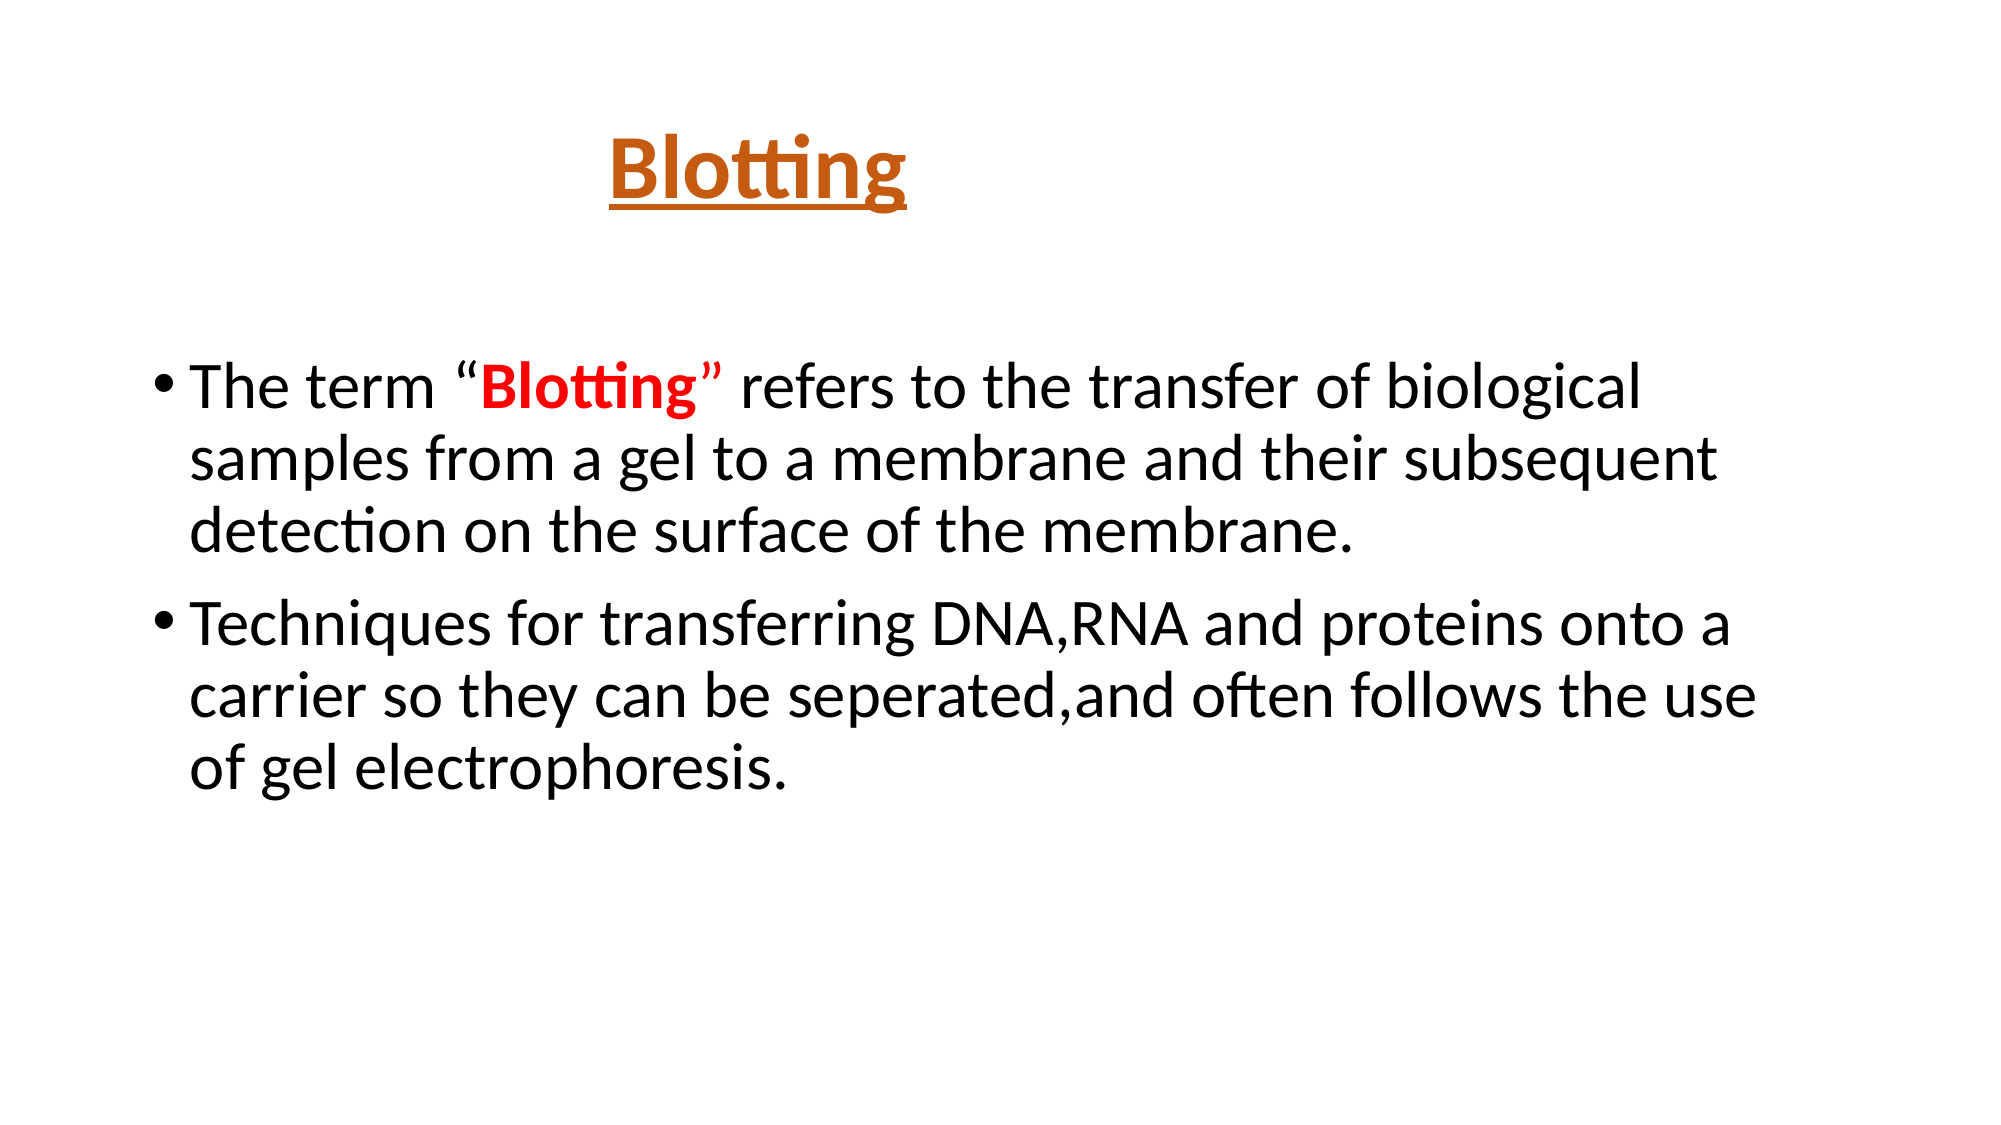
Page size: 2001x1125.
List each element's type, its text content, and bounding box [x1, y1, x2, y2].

list The term “Blotting” refers to the transfer of biological samples from a gel to a membrane and their subsequent detection on the surface of the membrane. Techniques for transferring DNA,RNA and proteins onto a carrier so they can be seperated,and often follows the use of gel electrophoresis. [137, 342, 1836, 1063]
title Blotting [137, 59, 1863, 278]
